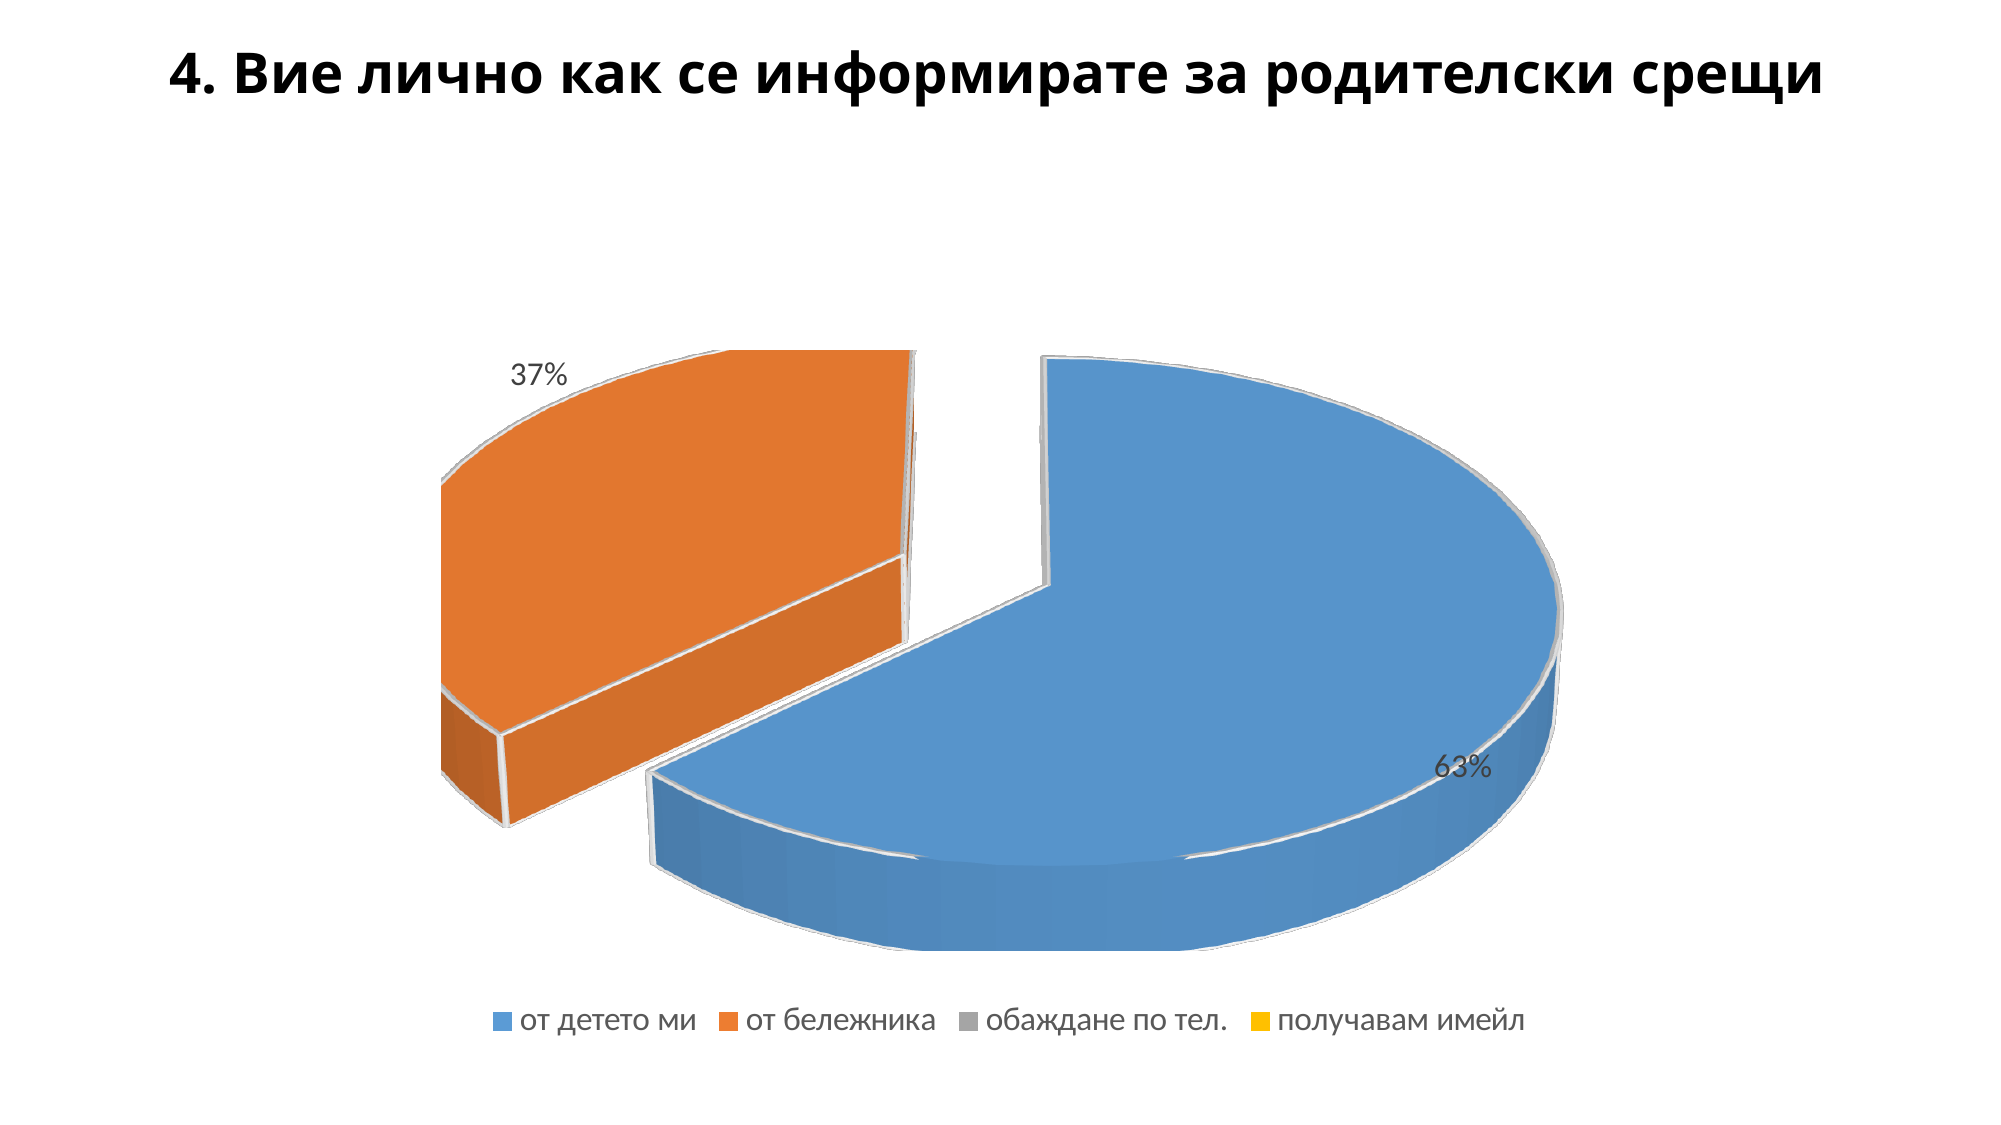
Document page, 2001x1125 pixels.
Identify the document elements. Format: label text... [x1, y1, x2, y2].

chart [96, 239, 1923, 1045]
title 4. Вие лично как се информирате за родителски срещи [134, 21, 1860, 239]
